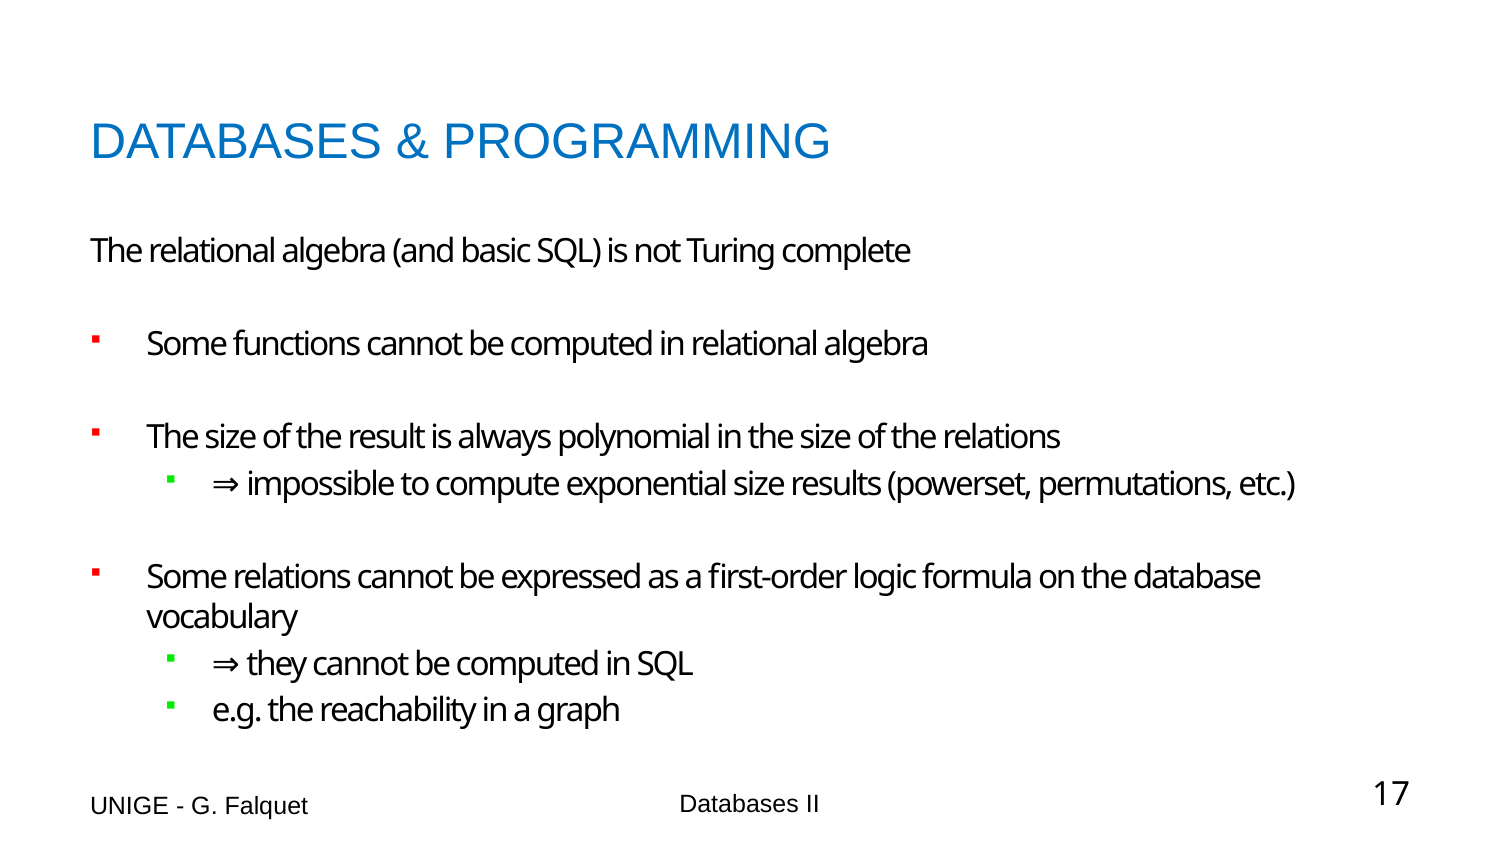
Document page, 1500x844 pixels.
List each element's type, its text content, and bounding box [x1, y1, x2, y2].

footer Databases II [512, 768, 988, 826]
list The relational algebra (and basic SQL) is not Turing complete Some functions cannot be computed in relational algebra The size of the result is always polynomial in the size of the relations ⇒ impossible to compute exponential size results (powerset, permutations, etc.) Some relations cannot be expressed as a first-order logic formula on the database vocabulary ⇒ they cannot be computed in SQL e.g. the reachability in a graph [74, 221, 1426, 769]
slide_number UNIGE - G. Falquet [74, 768, 426, 828]
title DATABASES & PROGRAMMING [74, 86, 1401, 191]
slide_number 17 [1074, 768, 1426, 826]
